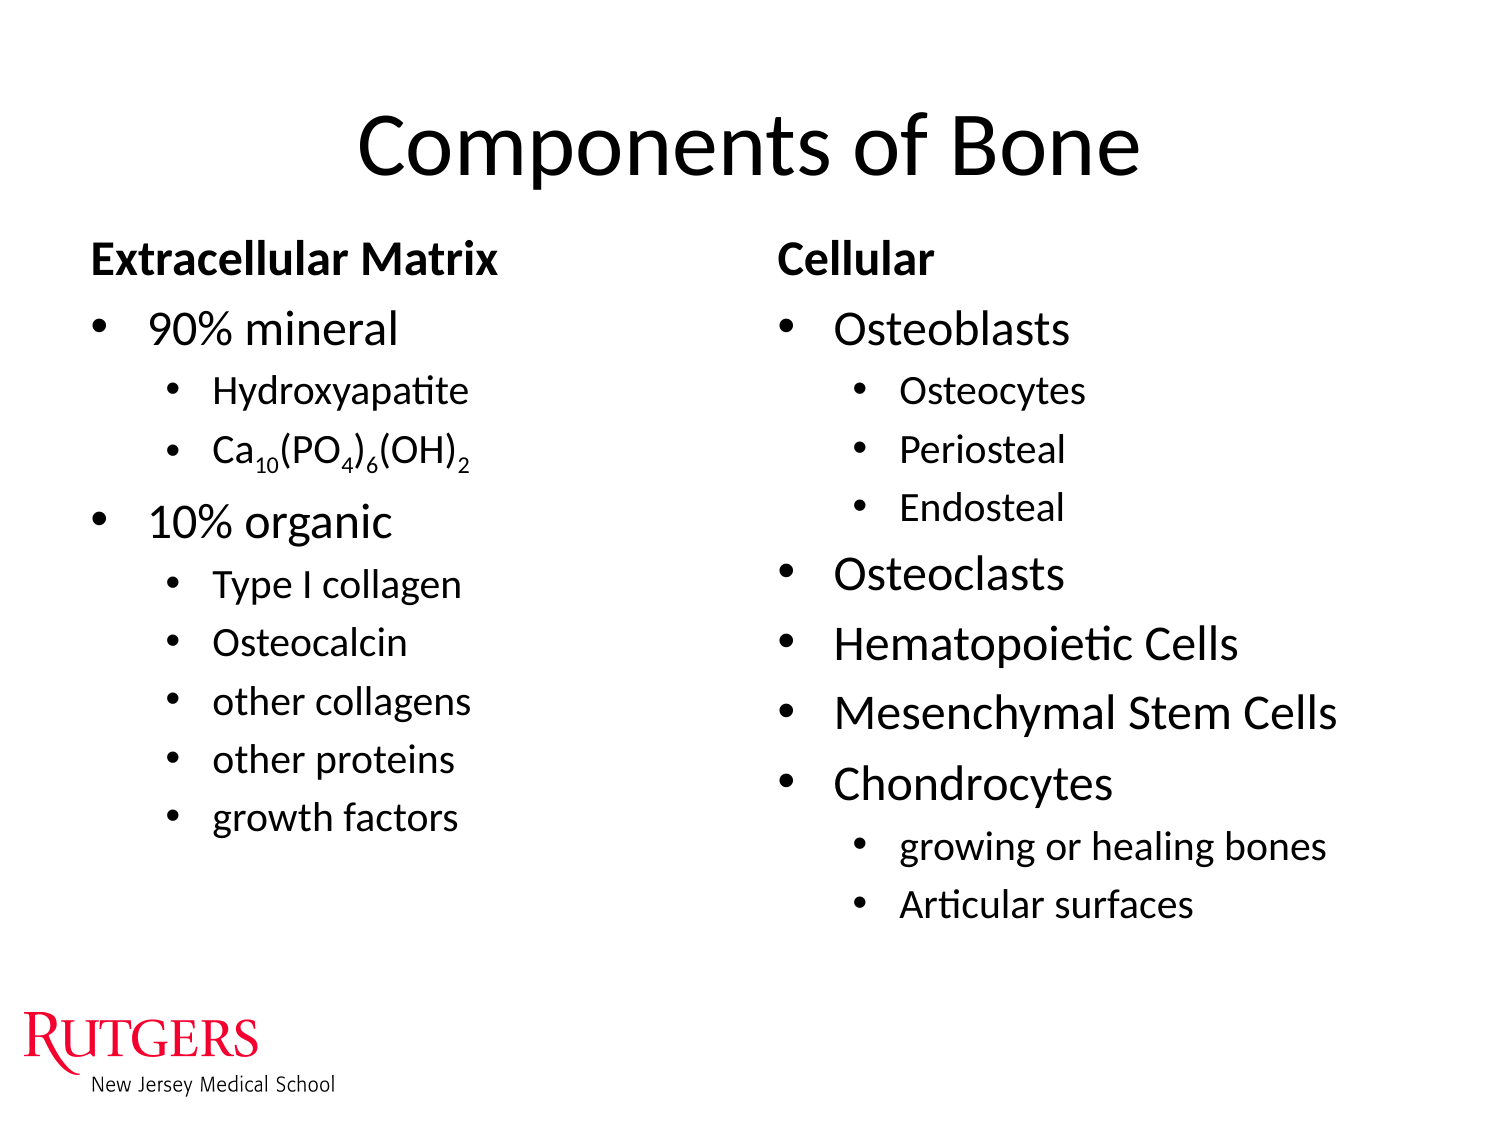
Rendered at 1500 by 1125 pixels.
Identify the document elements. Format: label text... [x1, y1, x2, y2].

title Components of Bone [75, 45, 1425, 233]
list Extracellular Matrix [75, 187, 739, 287]
picture [24, 1012, 334, 1097]
list Osteoblasts Osteocytes Periosteal Endosteal Osteoclasts Hematopoietic Cells Mesenchymal Stem Cells Chondrocytes growing or healing bones Articular surfaces [762, 287, 1426, 1013]
list Cellular [762, 187, 1426, 287]
list 90% mineral Hydroxyapatite Ca10(PO4)6(OH)2 10% organic Type I collagen Osteocalcin other collagens other proteins growth factors [75, 287, 739, 1013]
